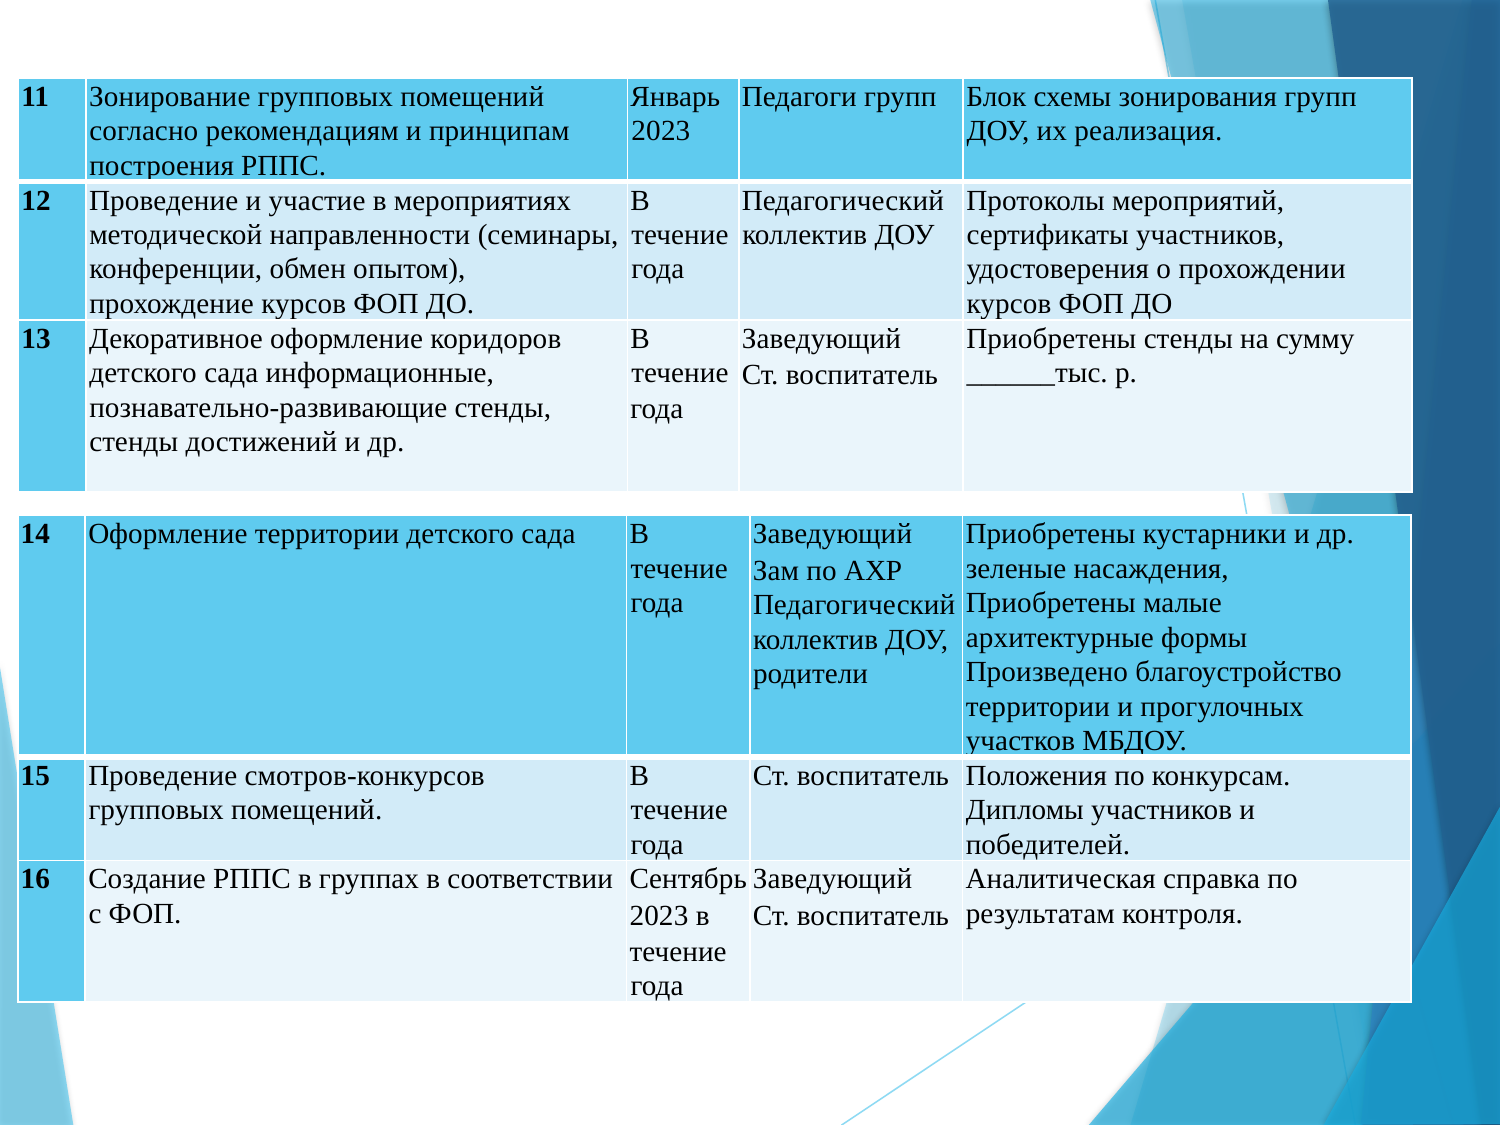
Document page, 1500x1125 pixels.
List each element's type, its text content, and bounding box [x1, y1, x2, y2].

table_cell Декоративное оформление коридоров детского сада информационные, познавательно-развивающие стенды, стенды достижений и др. [87, 321, 627, 491]
table_cell В течение года [627, 760, 749, 860]
table_cell 12 [19, 184, 85, 319]
table_header Январь 2023 [628, 79, 738, 179]
table_header 14 [19, 516, 84, 754]
table_cell Проведение и участие в мероприятиях методической направленности (семинары, конференции, обмен опытом), прохождение курсов ФОП ДО. [87, 184, 627, 319]
table_header Приобретены кустарники и др. зеленые насаждения, Приобретены малые архитектурные формы Произведено благоустройство территории и прогулочных участков МБДОУ. [963, 516, 1410, 754]
table_cell Педагогический коллектив ДОУ [740, 184, 962, 319]
table_header Оформление территории детского сада [86, 516, 626, 754]
table_cell Протоколы мероприятий, сертификаты участников, удостоверения о прохождении курсов ФОП ДО [964, 184, 1411, 319]
table_cell Положения по конкурсам. Дипломы участников и победителей. [963, 760, 1410, 860]
table_cell 13 [19, 321, 85, 491]
table_cell Заведующий Ст. воспитатель [751, 861, 962, 1001]
table_cell Приобретены стенды на сумму ______тыс. р. [964, 321, 1411, 491]
table_cell 16 [19, 861, 84, 1001]
table_cell 15 [19, 760, 84, 860]
table_cell Заведующий Ст. воспитатель [740, 321, 962, 491]
table_cell В течение года [628, 184, 738, 319]
table_cell Сентябрь 2023 в течение года [627, 861, 749, 1001]
table_header Блок схемы зонирования групп ДОУ, их реализация. [964, 79, 1411, 179]
table_header 11 [19, 79, 85, 179]
table_header Заведующий Зам по АХР Педагогический коллектив ДОУ, родители [751, 516, 962, 754]
table_cell Проведение смотров-конкурсов групповых помещений. [86, 760, 626, 860]
table_header В течение года [627, 516, 749, 754]
table_cell Аналитическая справка по результатам контроля. [963, 861, 1410, 1001]
table_header Педагоги групп [740, 79, 962, 179]
table_cell В течение года [628, 321, 738, 491]
table_header Зонирование групповых помещений согласно рекомендациям и принципам построения РППС. [87, 79, 627, 179]
table_cell Ст. воспитатель [751, 760, 962, 860]
table_cell Создание РППС в группах в соответствии с ФОП. [86, 861, 626, 1001]
